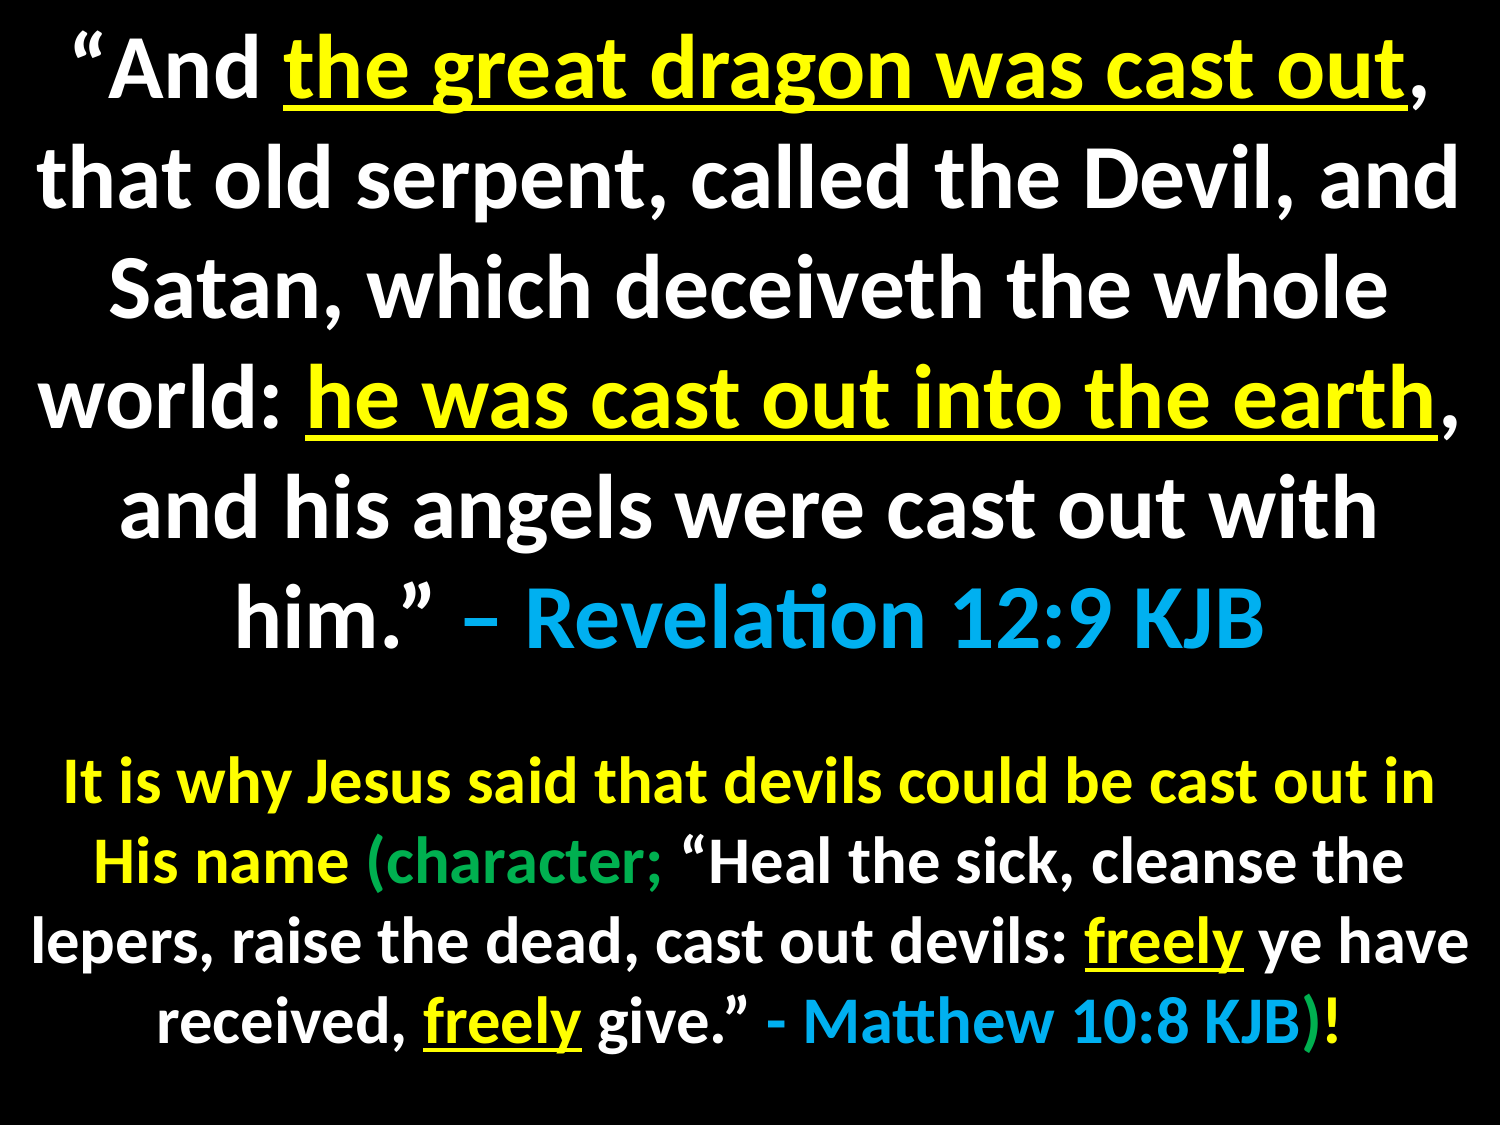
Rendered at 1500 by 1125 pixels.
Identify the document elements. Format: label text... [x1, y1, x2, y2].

text_box “And the great dragon was cast out, that old serpent, called the Devil, and Satan, which deceiveth the whole world: he was cast out into the earth, and his angels were cast out with him.” – Revelation 12:9 KJB It is why Jesus said that devils could be cast out in His name (character; “Heal the sick, cleanse the lepers, raise the dead, cast out devils: freely ye have received, freely give.” - Matthew 10:8 KJB)! [0, 0, 1500, 1065]
